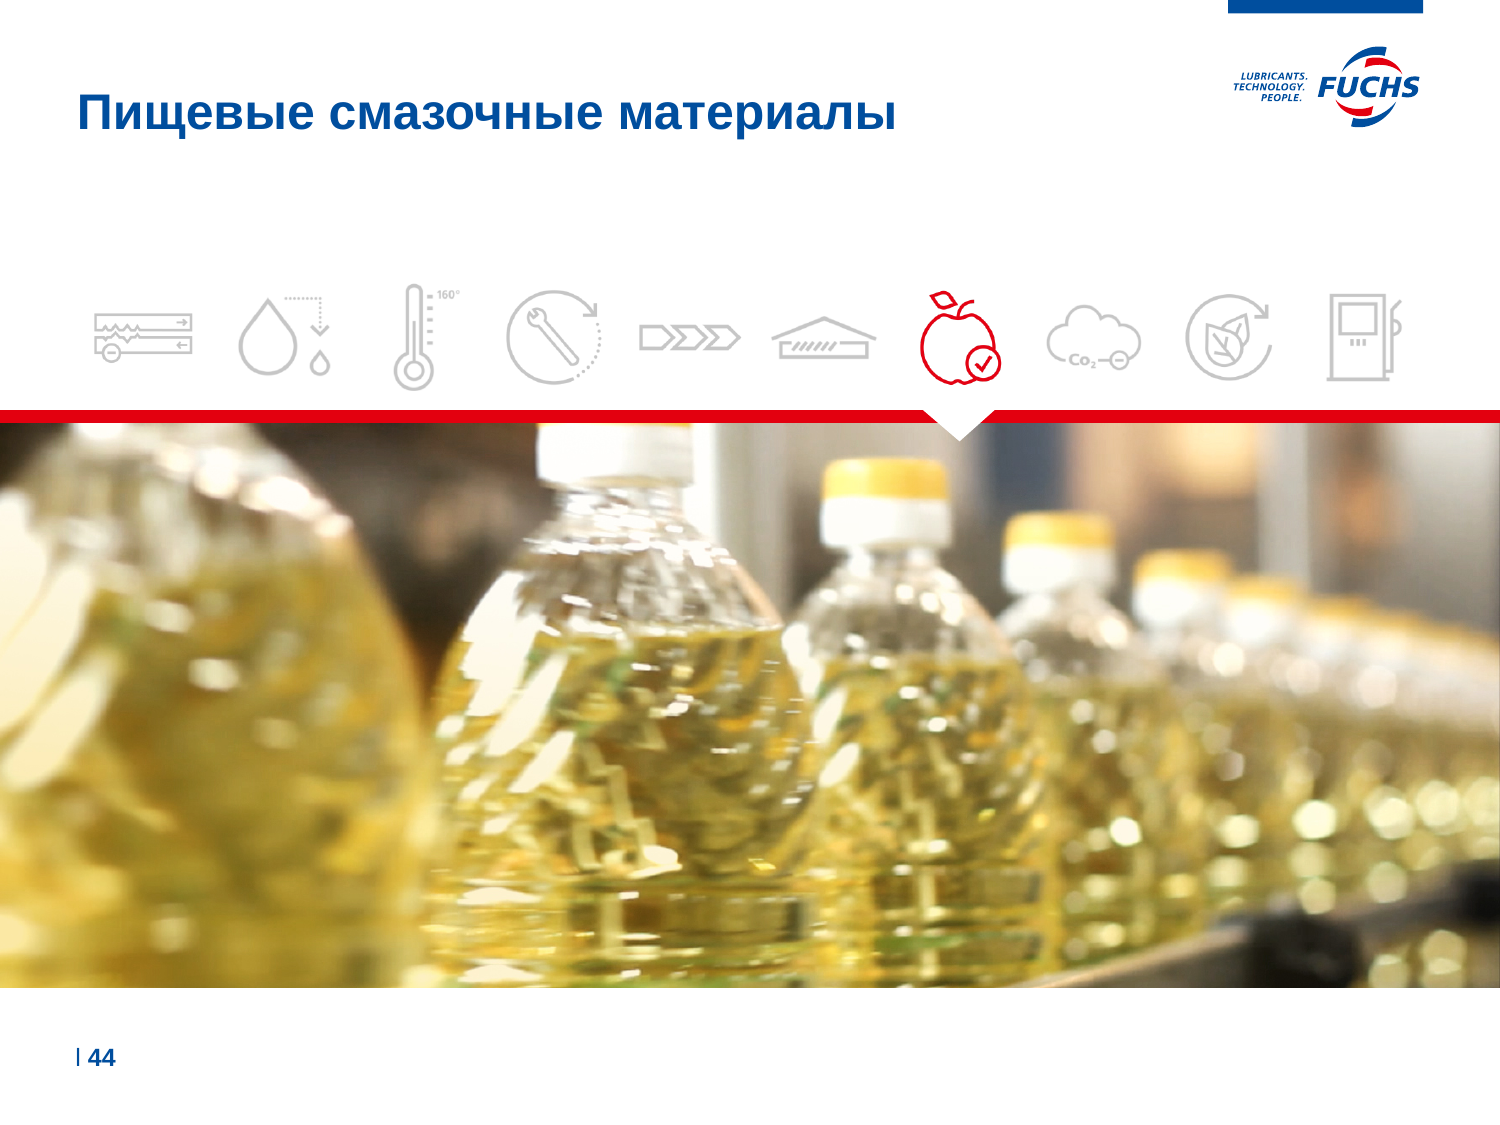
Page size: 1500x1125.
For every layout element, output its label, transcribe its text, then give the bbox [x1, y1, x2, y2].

picture [0, 418, 1500, 988]
picture [628, 277, 749, 397]
picture [1168, 277, 1289, 397]
picture [223, 277, 345, 397]
picture [763, 277, 884, 397]
picture [493, 277, 614, 397]
slide_number l 44 [75, 1041, 172, 1072]
picture [358, 277, 479, 397]
picture [1033, 277, 1154, 397]
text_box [899, 277, 1019, 442]
picture [83, 277, 203, 397]
picture [1303, 277, 1424, 397]
title Пищевые смазочные материалы [76, 79, 1176, 244]
